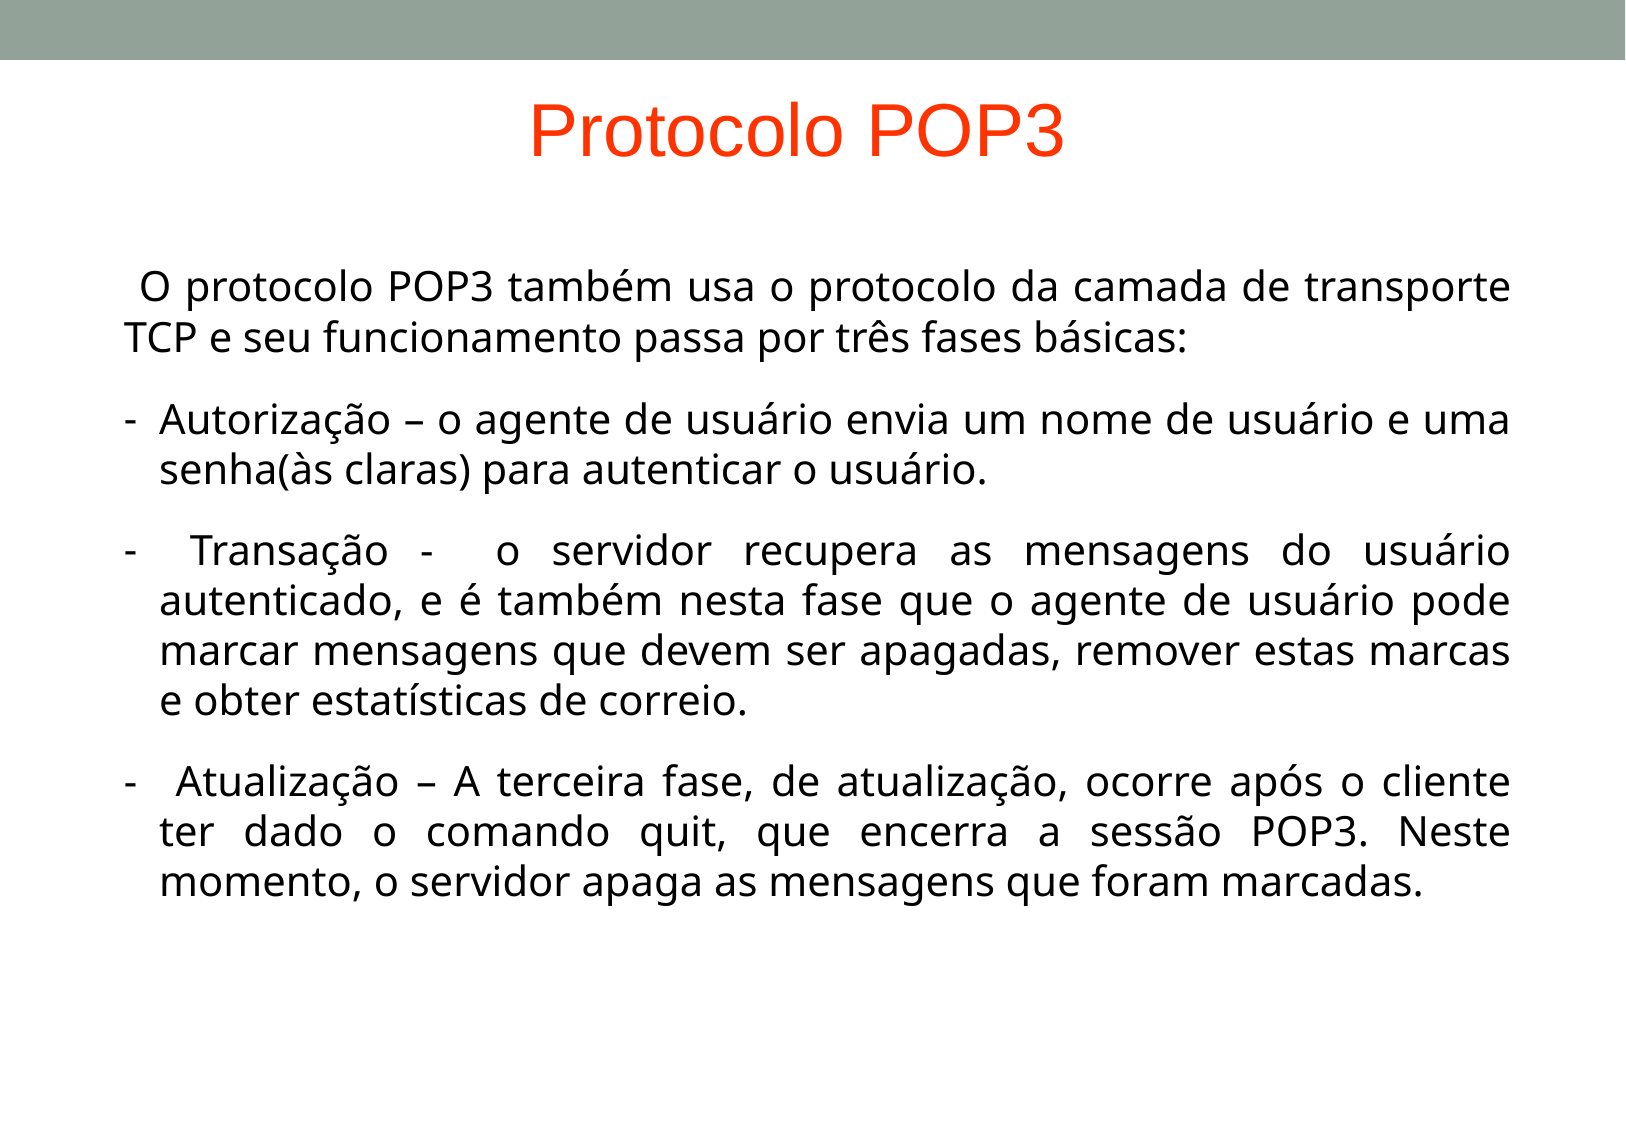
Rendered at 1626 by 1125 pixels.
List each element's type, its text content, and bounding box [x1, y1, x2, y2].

text_box O protocolo POP3 também usa o protocolo da camada de transporte TCP e seu funcionamento passa por três fases básicas: Autorização – o agente de usuário envia um nome de usuário e uma senha(às claras) para autenticar o usuário. Transação - o servidor recupera as mensagens do usuário autenticado, e é também nesta fase que o agente de usuário pode marcar mensagens que devem ser apagadas, remover estas marcas e obter estatísticas de correio. Atualização – A terceira fase, de atualização, ocorre após o cliente ter dado o comando quit, que encerra a sessão POP3. Neste momento, o servidor apaga as mensagens que foram marcadas. [108, 243, 1527, 913]
text_box Protocolo POP3 [68, 66, 1527, 179]
